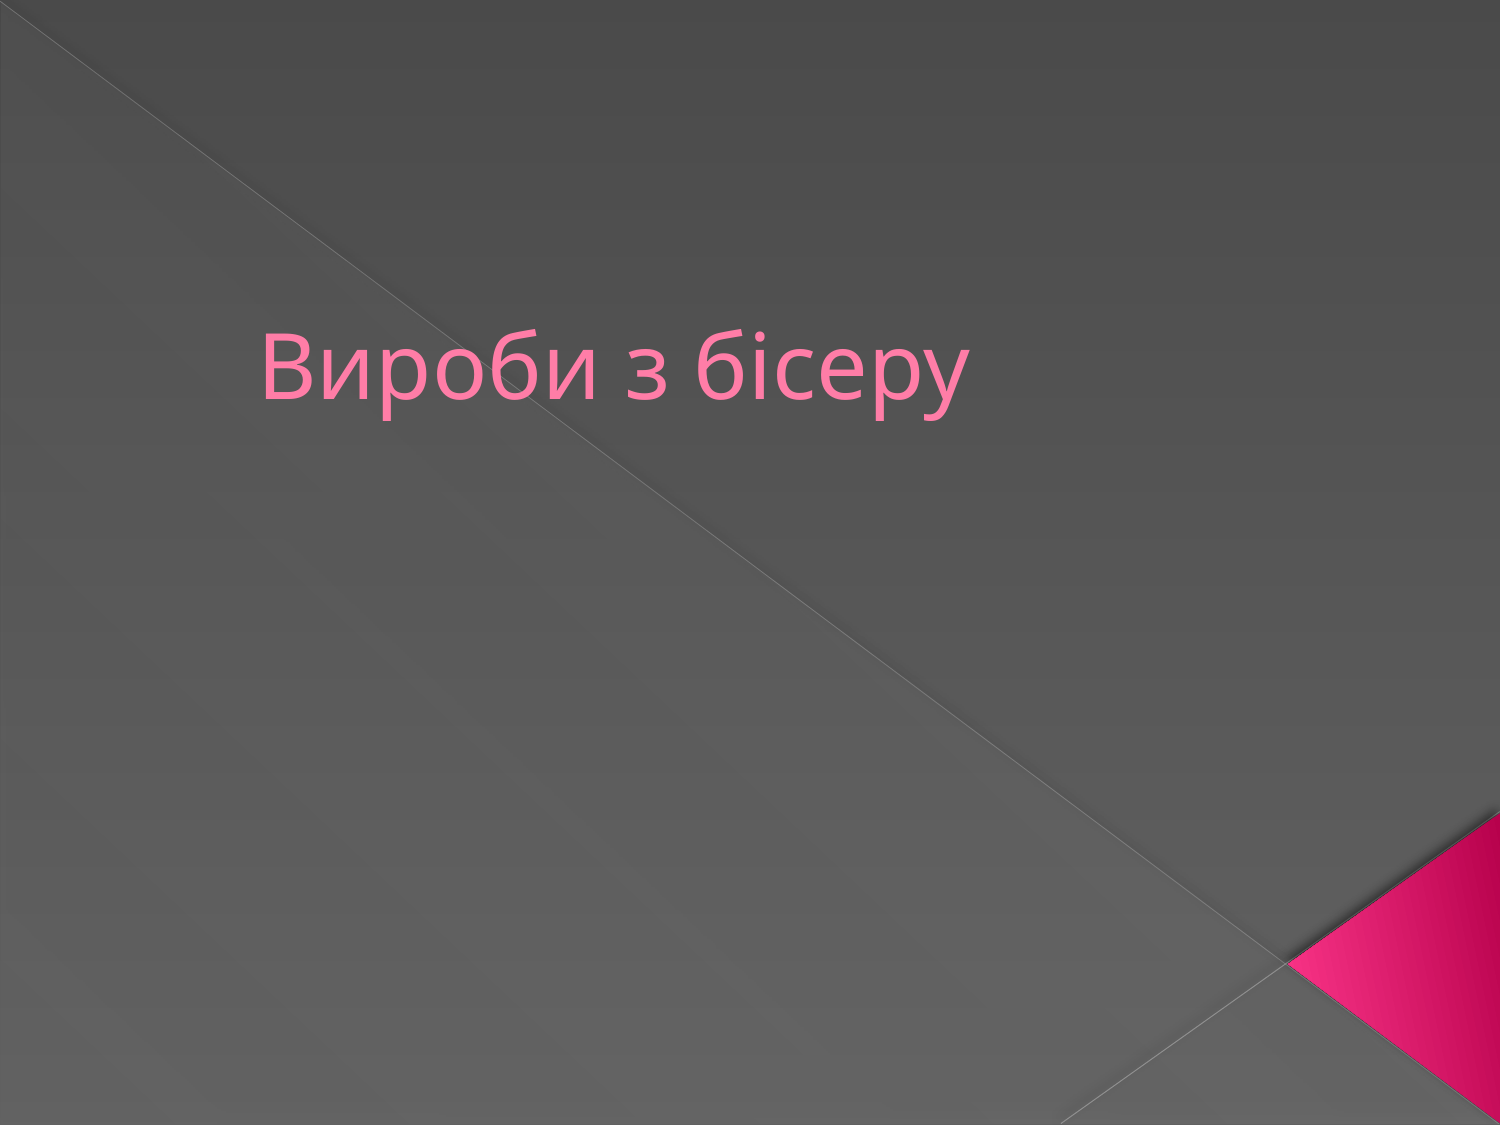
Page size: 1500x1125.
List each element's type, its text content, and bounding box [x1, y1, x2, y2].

title Вироби з бісеру [76, 62, 1034, 425]
